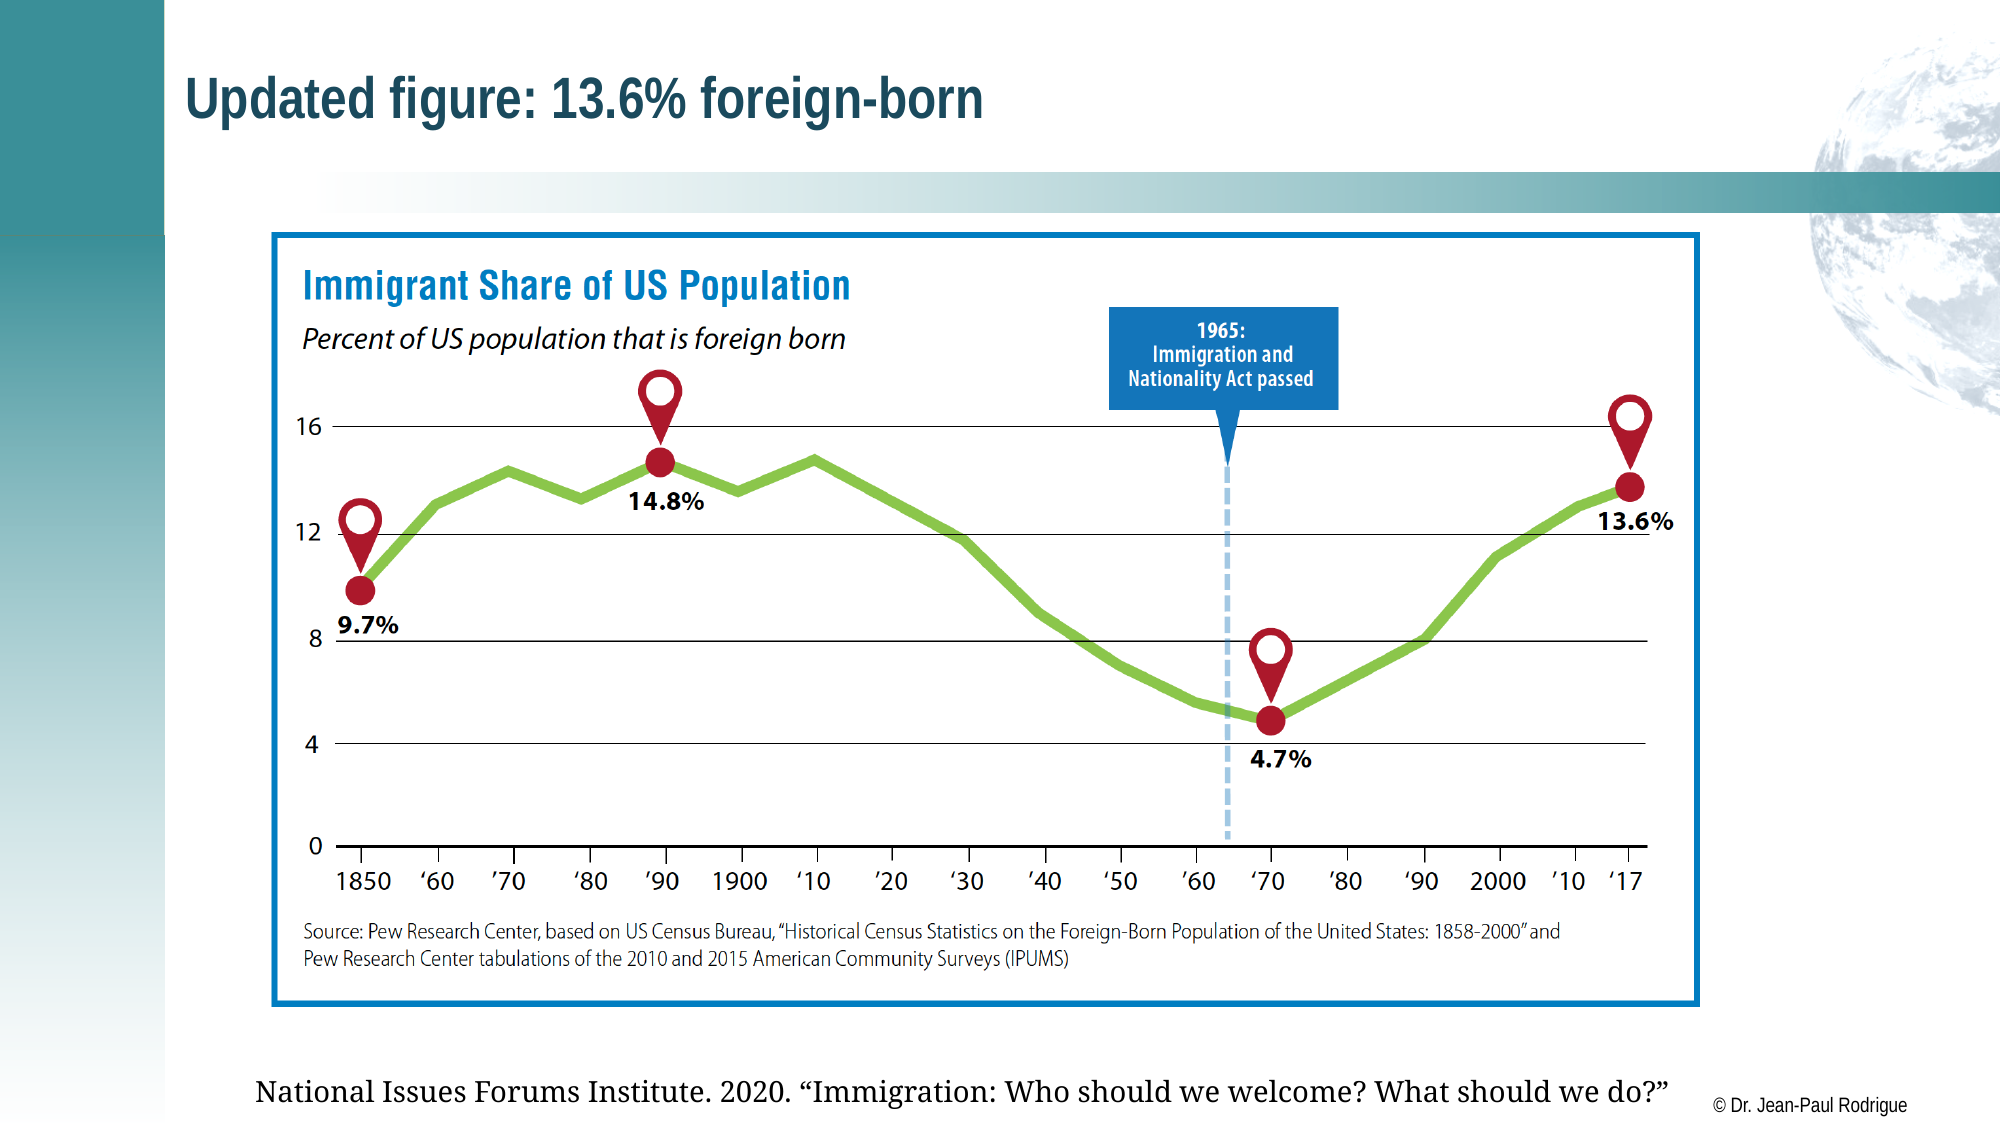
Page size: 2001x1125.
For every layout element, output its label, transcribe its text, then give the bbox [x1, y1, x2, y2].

text_box National Issues Forums Institute. 2020. “Immigration: Who should we welcome? What should we do?” [240, 1065, 1693, 1116]
title Updated figure: 13.6% foreign-born [170, 16, 1967, 173]
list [260, 224, 1706, 1014]
